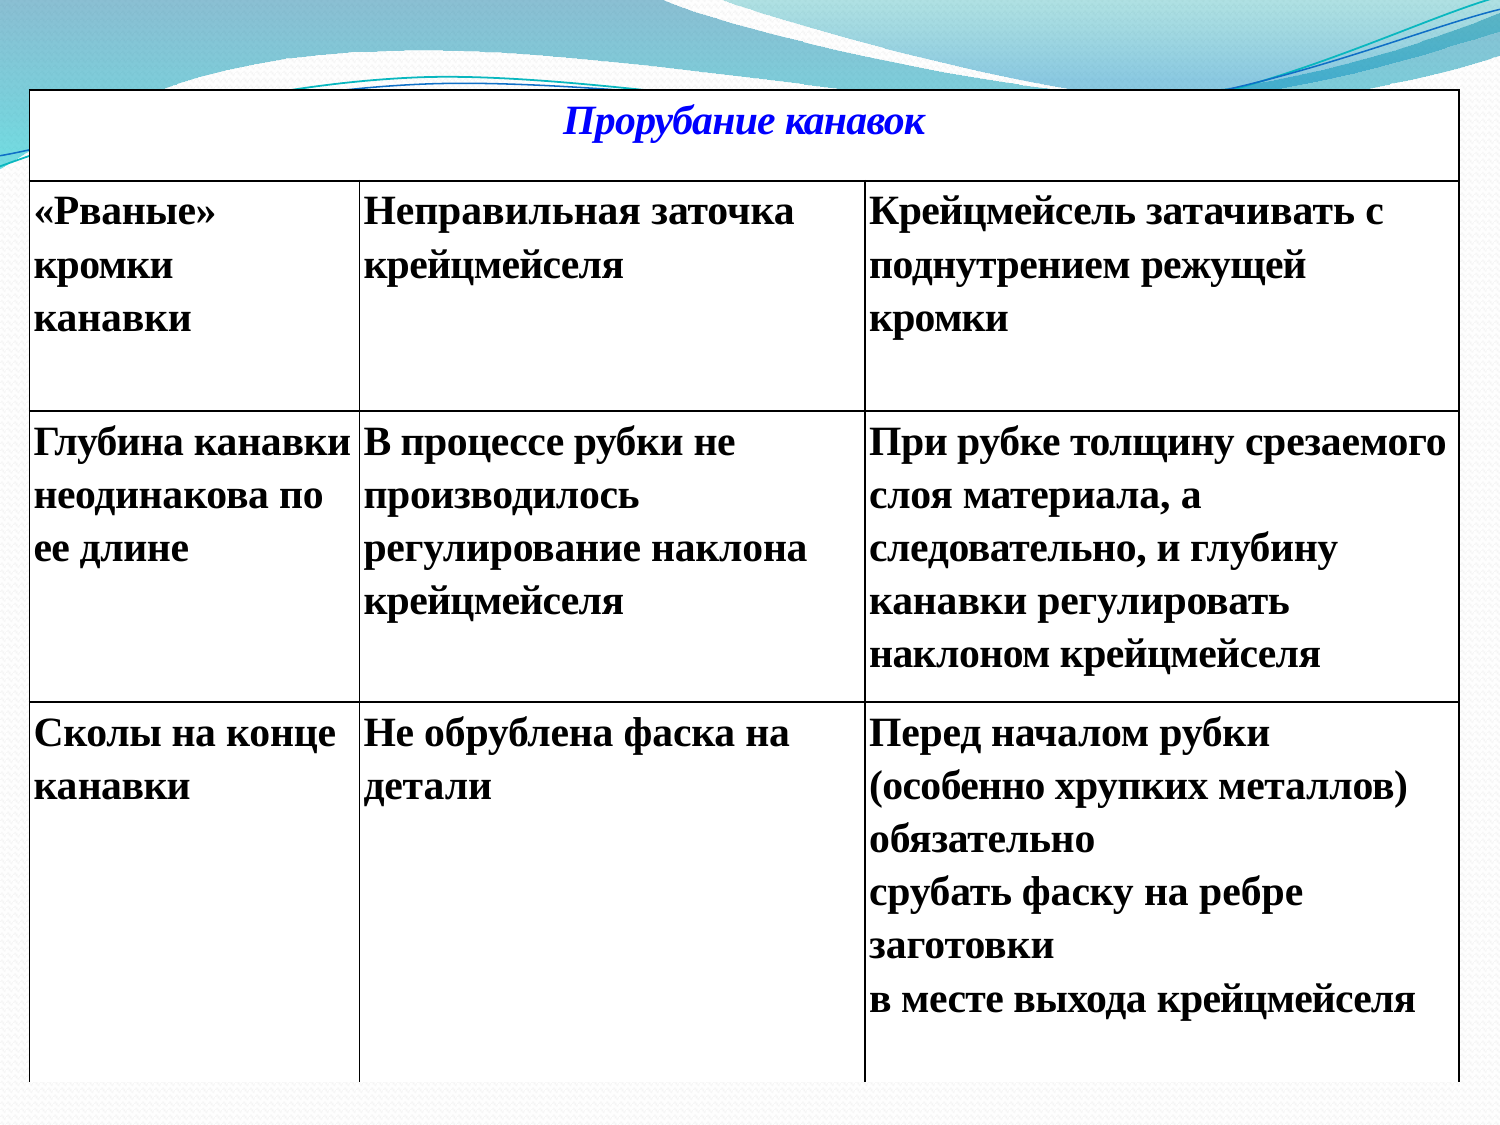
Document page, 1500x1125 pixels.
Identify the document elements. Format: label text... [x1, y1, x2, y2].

table_cell «Рваные» кромки канавки [30, 182, 359, 410]
table_cell Неправильная заточка крейцмейселя [360, 182, 864, 410]
table_header Прорубание канавок [30, 91, 1458, 180]
table_cell Сколы на конце канавки [30, 703, 359, 1082]
table_cell Крейцмейсель затачивать с поднутрением режущей кромки [866, 182, 1458, 410]
table_cell Перед началом рубки (особенно хрупких металлов) обязательно срубать фаску на ребре заготовки в месте выхода крейцмейселя [866, 703, 1458, 1082]
table_cell При рубке толщину срезаемого слоя материала, а следовательно, и глубину канавки регулировать наклоном крейцмейселя [866, 412, 1458, 701]
table_cell Глубина канавки неодинакова по ее длине [30, 412, 359, 701]
table_cell В процессе рубки не производилось регулирование наклона крейцмейселя [360, 412, 864, 701]
table_cell Не обрублена фаска на детали [360, 703, 864, 1082]
